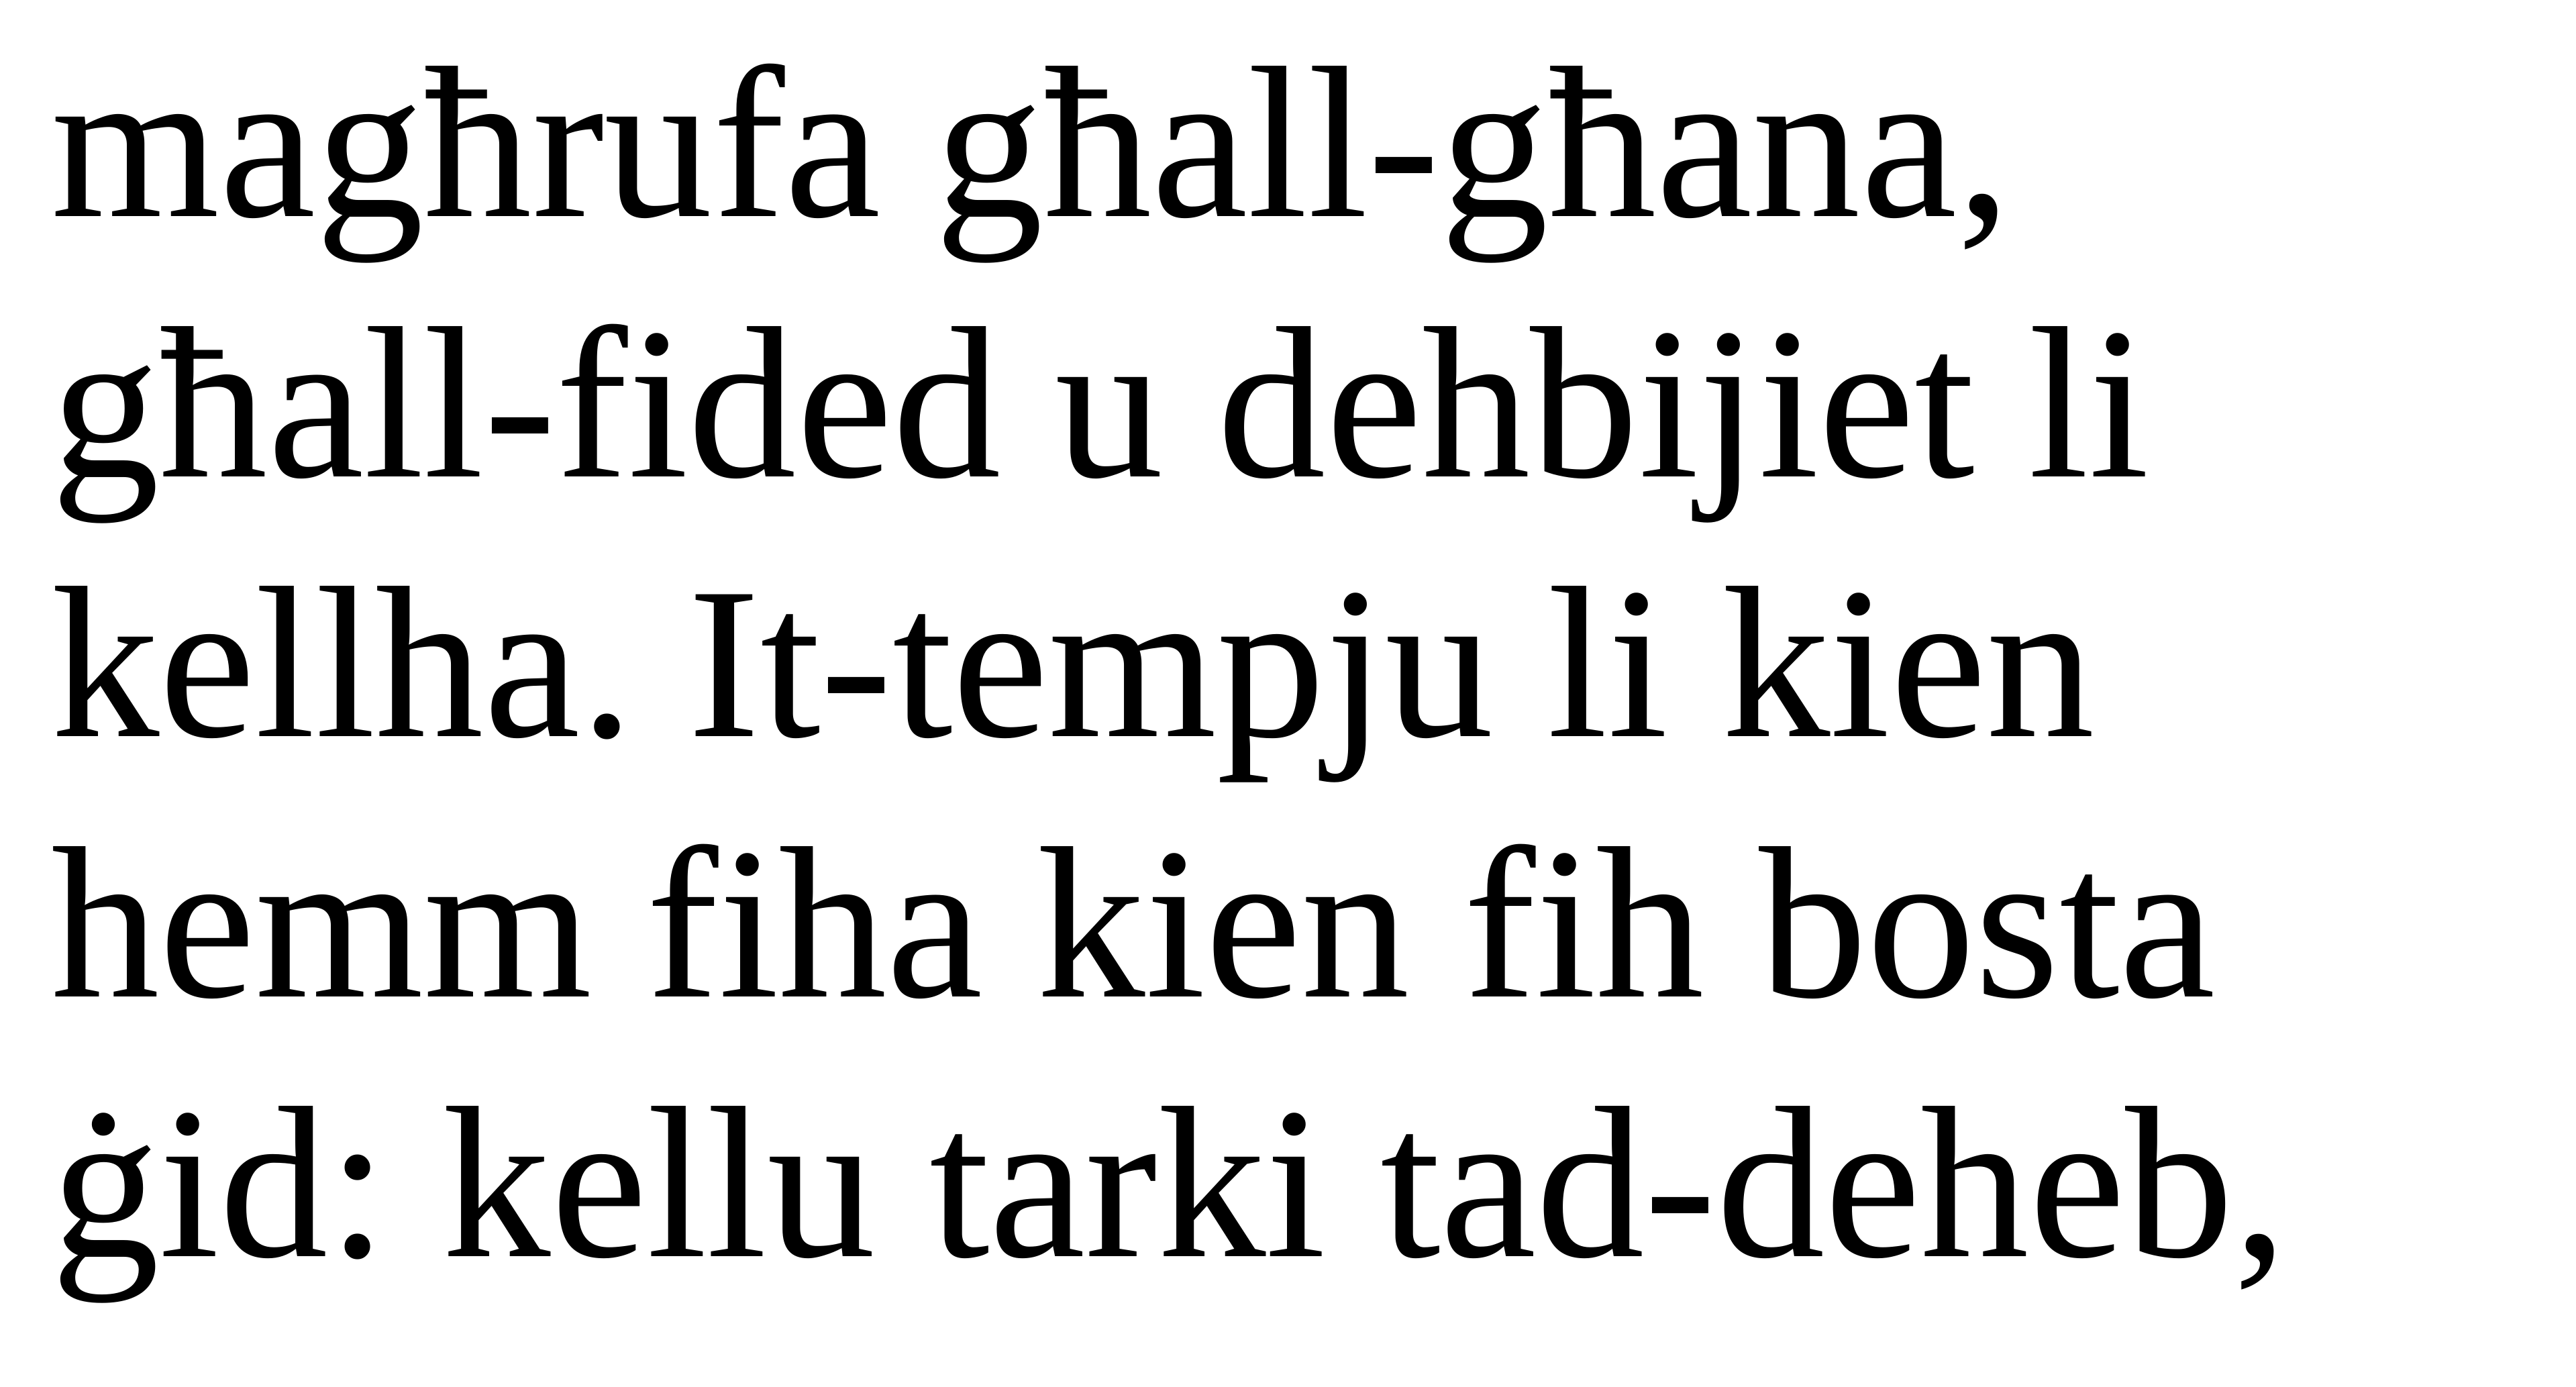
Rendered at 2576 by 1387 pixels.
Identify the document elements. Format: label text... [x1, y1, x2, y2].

text_box magħrufa għall-għana, għall-fided u dehbijiet li kellha. It-tempju li kien hemm fiha kien fih bosta ġid: kellu tarki tad-deheb, [51, 0, 2524, 1387]
